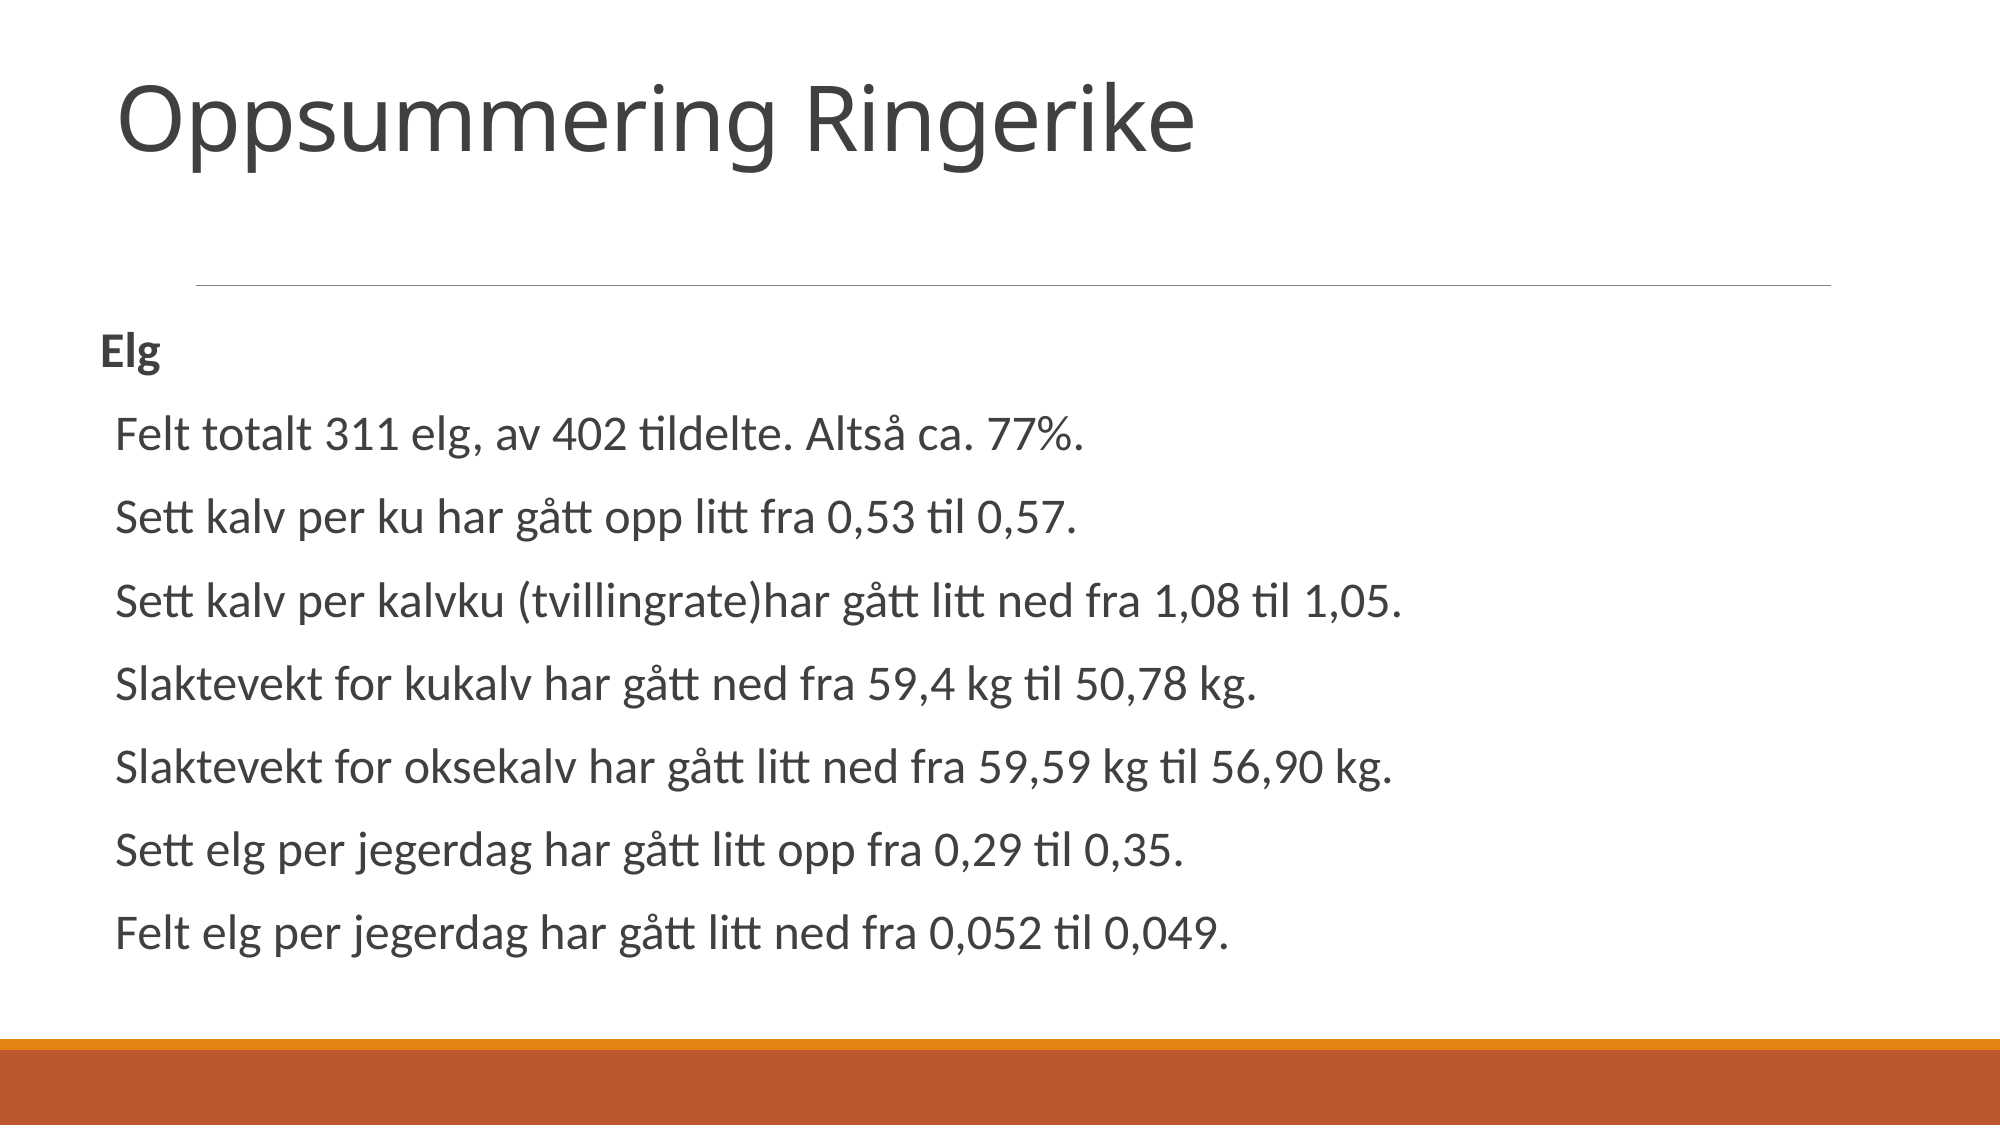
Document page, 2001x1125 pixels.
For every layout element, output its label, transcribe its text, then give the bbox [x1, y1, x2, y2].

title Oppsummering Ringerike [100, 69, 1511, 178]
list Elg Felt totalt 311 elg, av 402 tildelte. Altså ca. 77%. Sett kalv per ku har gått opp litt fra 0,53 til 0,57. Sett kalv per kalvku (tvillingrate)har gått litt ned fra 1,08 til 1,05. Slaktevekt for kukalv har gått ned fra 59,4 kg til 50,78 kg. Slaktevekt for oksekalv har gått litt ned fra 59,59 kg til 56,90 kg. Sett elg per jegerdag har gått litt opp fra 0,29 til 0,35. Felt elg per jegerdag har gått litt ned fra 0,052 til 0,049. [100, 316, 1690, 1125]
